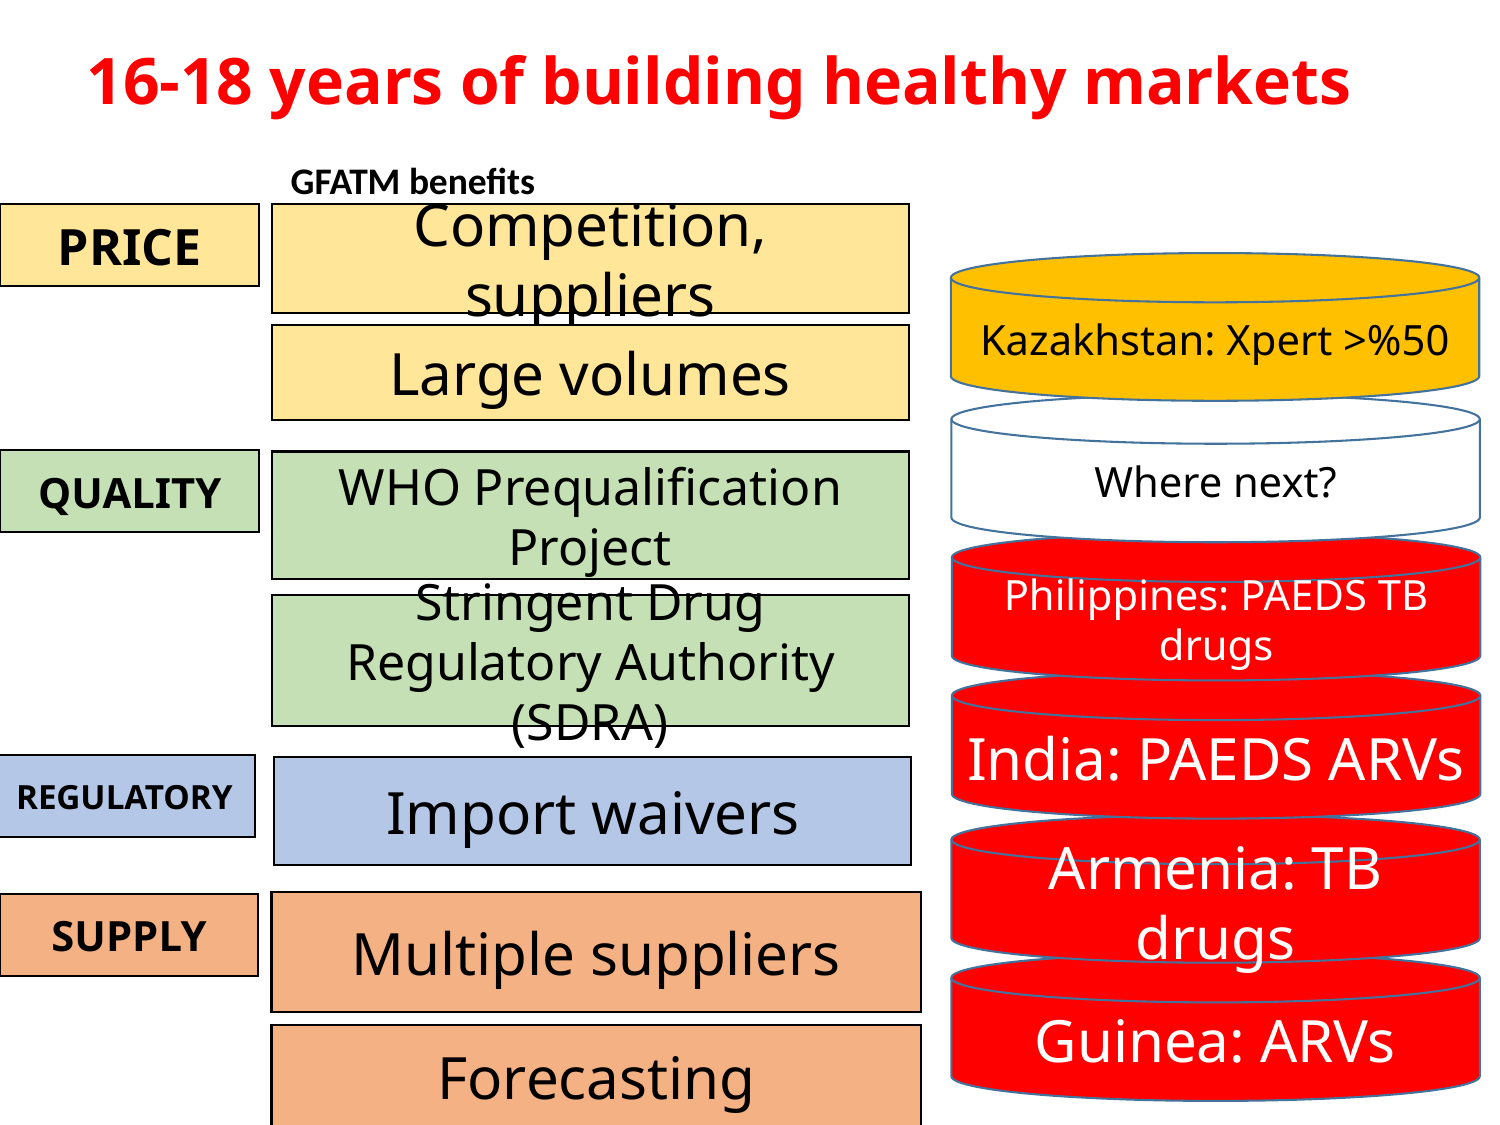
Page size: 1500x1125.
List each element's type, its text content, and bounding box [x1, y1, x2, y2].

text_box SUPPLY [0, 893, 259, 977]
text_box REGULATORY [0, 754, 256, 838]
text_box WHO Prequalification Project [271, 450, 910, 580]
text_box GFATM benefits [275, 149, 551, 203]
text_box India: PAEDS ARVs [950, 676, 1482, 820]
text_box Stringent Drug Regulatory Authority (SDRA) [271, 594, 910, 727]
text_box Where next? [950, 398, 1481, 544]
text_box Kazakhstan: Xpert >%50 [949, 252, 1481, 402]
title 16-18 years of building healthy markets [71, 11, 1432, 156]
text_box Armenia: TB drugs [950, 817, 1481, 964]
text_box Philippines: PAEDS TB drugs [950, 537, 1482, 682]
text_box Multiple suppliers [270, 891, 922, 1013]
text_box Forecasting [270, 1024, 922, 1125]
text_box PRICE [0, 203, 260, 287]
text_box Import waivers [273, 756, 912, 866]
slide_number 13 [1059, 1096, 1397, 1103]
text_box Guinea: ARVs [950, 958, 1481, 1102]
text_box Competition, suppliers [271, 203, 910, 314]
text_box Large volumes [271, 324, 910, 421]
text_box QUALITY [0, 449, 260, 533]
